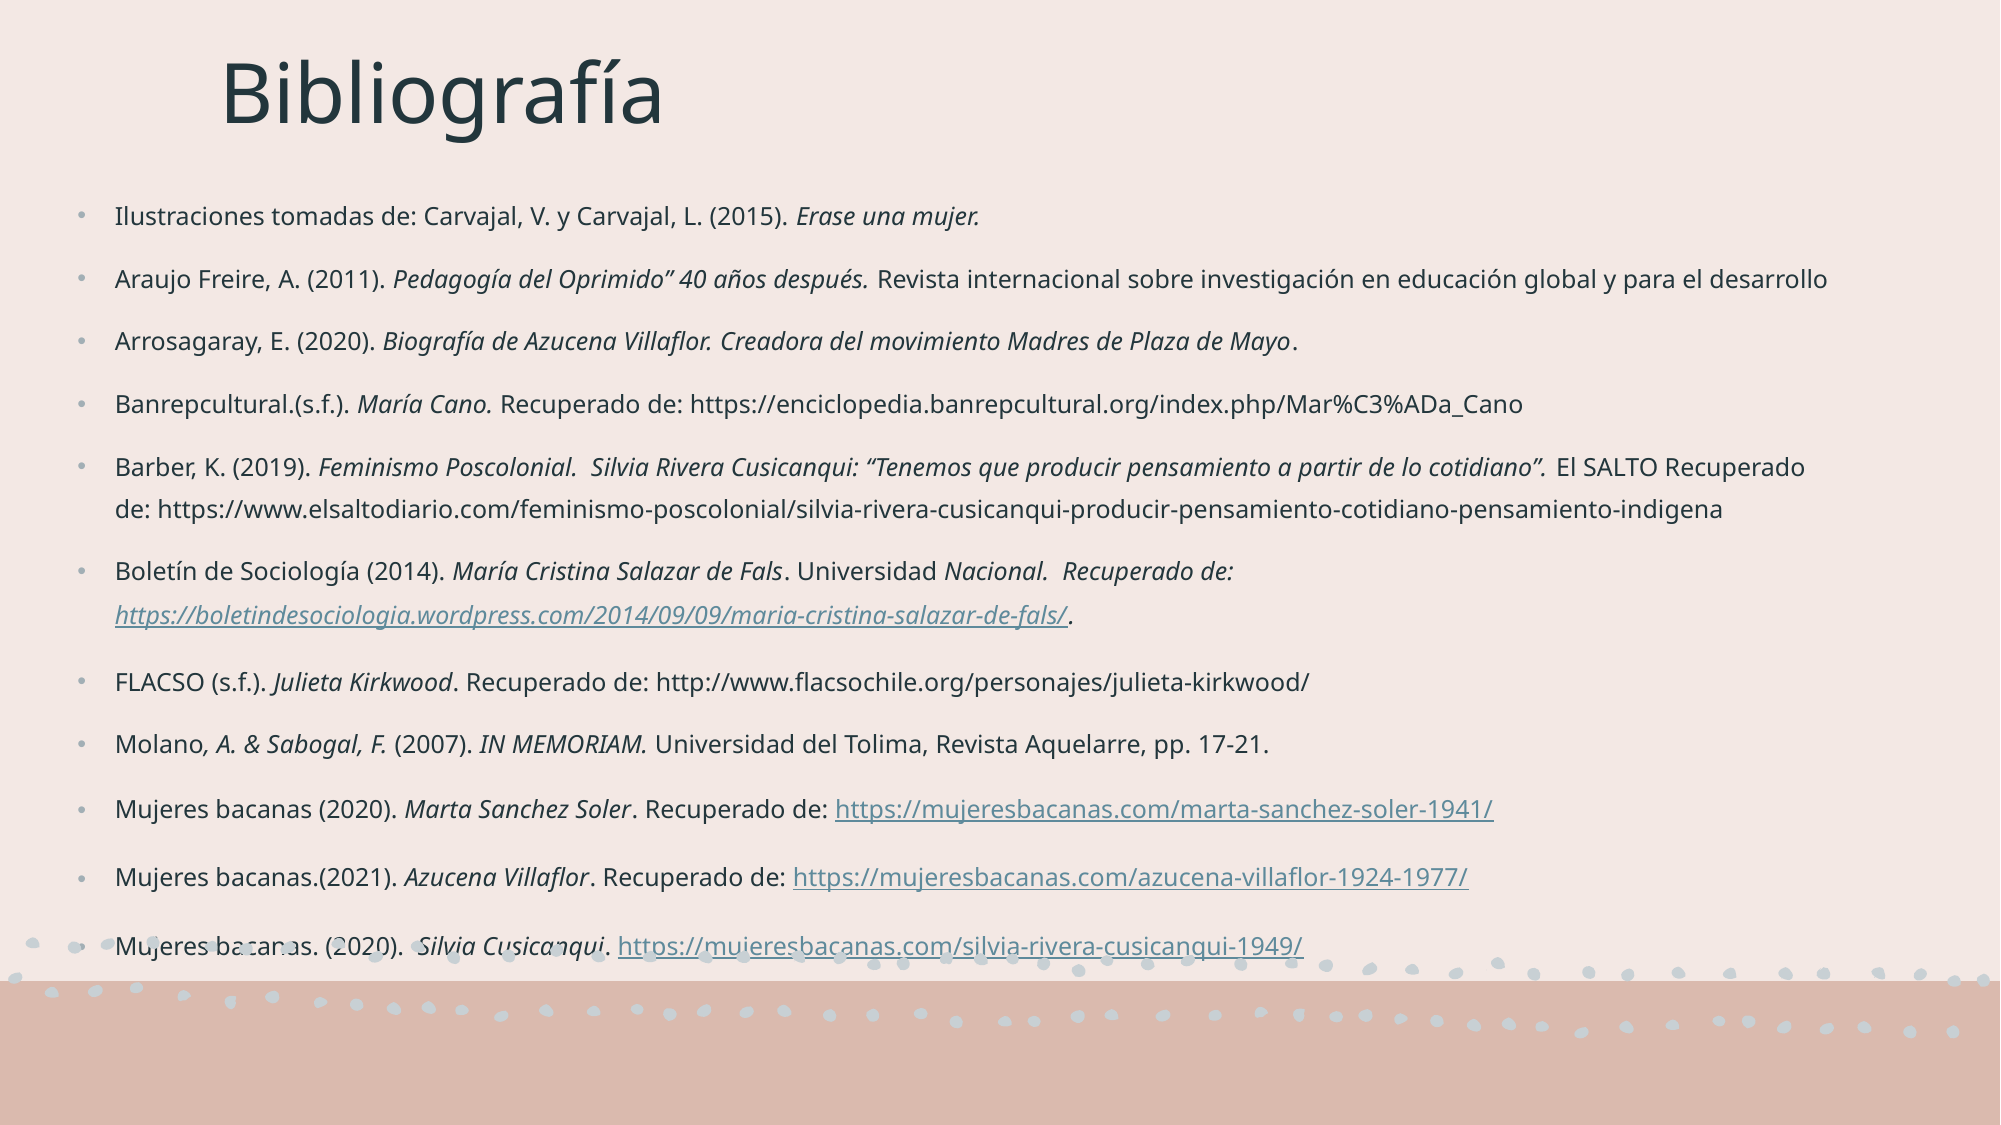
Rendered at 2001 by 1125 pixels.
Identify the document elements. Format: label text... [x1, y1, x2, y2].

text_box [0, 982, 2000, 1125]
title Bibliografía [143, 25, 764, 155]
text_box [6, 935, 1993, 1043]
text_box [0, 0, 2000, 982]
list Ilustraciones tomadas de: Carvajal, V. y Carvajal, L. (2015). Erase una mujer. Araujo Freire, A. (2011). Pedagogía del Oprimido” 40 años después. Revista internacional sobre investigación en educación global y para el desarrollo Arrosagaray, E. (2020). Biografía de Azucena Villaflor. Creadora del movimiento Madres de Plaza de Mayo. Banrepcultural.(s.f.). María Cano. Recuperado de: https://enciclopedia.banrepcultural.org/index.php/Mar%C3%ADa_Cano Barber, K. (2019). Feminismo Poscolonial. Silvia Rivera Cusicanqui: “Tenemos que producir pensamiento a partir de lo cotidiano”. El SALTO Recuperado de: https://www.elsaltodiario.com/feminismo-poscolonial/silvia-rivera-cusicanqui-producir-pensamiento-cotidiano-pensamiento-indigena Boletín de Sociología (2014). María Cristina Salazar de Fals. Universidad Nacional. Recuperado de: https://boletindesociologia.wordpress.com/2014/09/09/maria-cristina-salazar-de-fals/. FLACSO (s.f.). Julieta Kirkwood. Recuperado de: http://www.flacsochile.org/personajes/julieta-kirkwood/ Molano, A. & Sabogal, F. (2007). IN MEMORIAM. Universidad del Tolima, Revista Aquelarre, pp. 17-21. Mujeres bacanas (2020). Marta Sanchez Soler. Recuperado de: https://mujeresbacanas.com/marta-sanchez-soler-1941/ Mujeres bacanas.(2021). Azucena Villaflor. Recuperado de: https://mujeresbacanas.com/azucena-villaflor-1924-1977/ Mujeres bacanas. (2020). Silvia Cusicanqui. https://mujeresbacanas.com/silvia-rivera-cusicanqui-1949/ [62, 181, 1859, 935]
